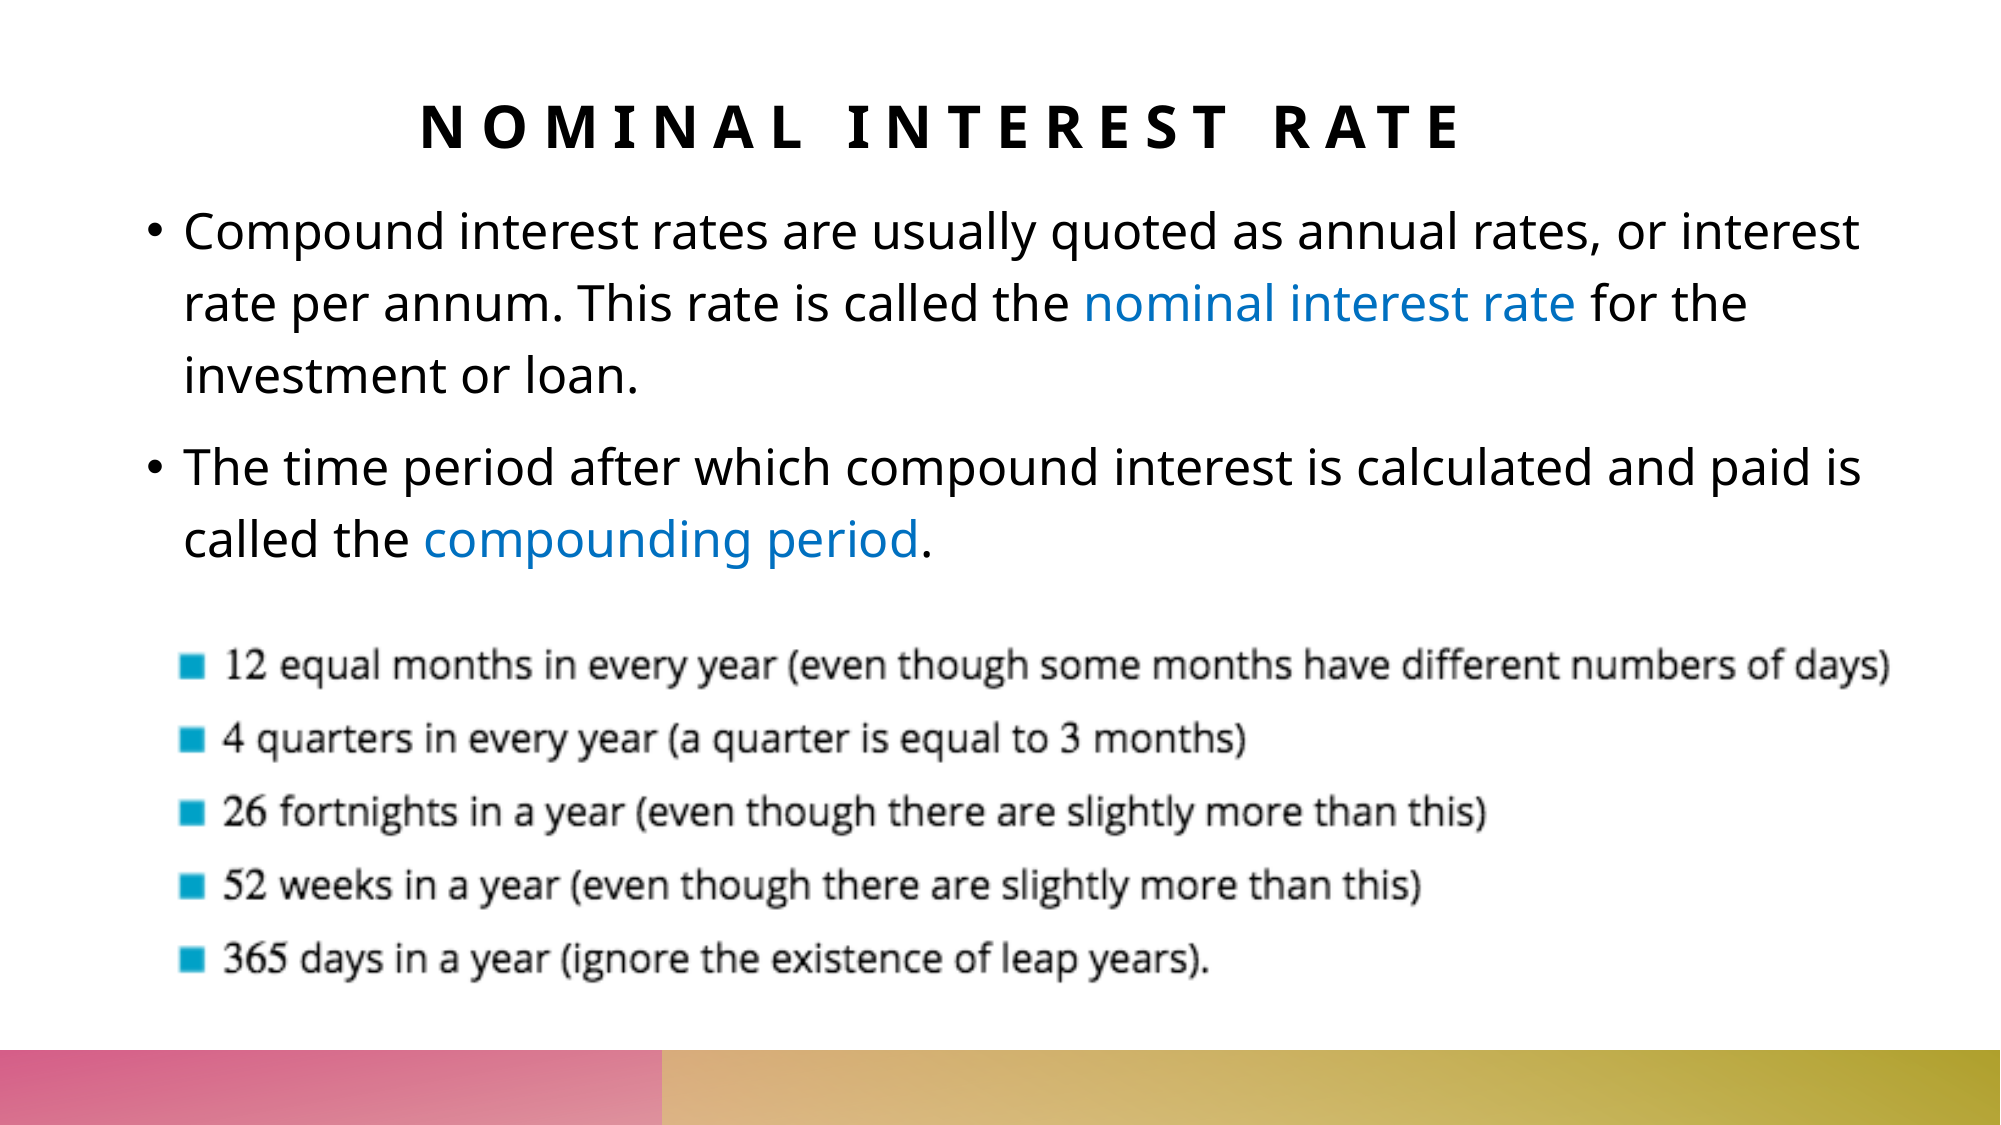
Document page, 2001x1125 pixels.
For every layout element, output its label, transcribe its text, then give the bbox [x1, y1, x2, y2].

title Nominal interest rate [418, 48, 1565, 161]
list Compound interest rates are usually quoted as annual rates, or interest rate per annum. This rate is called the nominal interest rate for the investment or loan. The time period after which compound interest is calculated and paid is called the compounding period. [146, 187, 1872, 1125]
picture [164, 626, 1907, 993]
